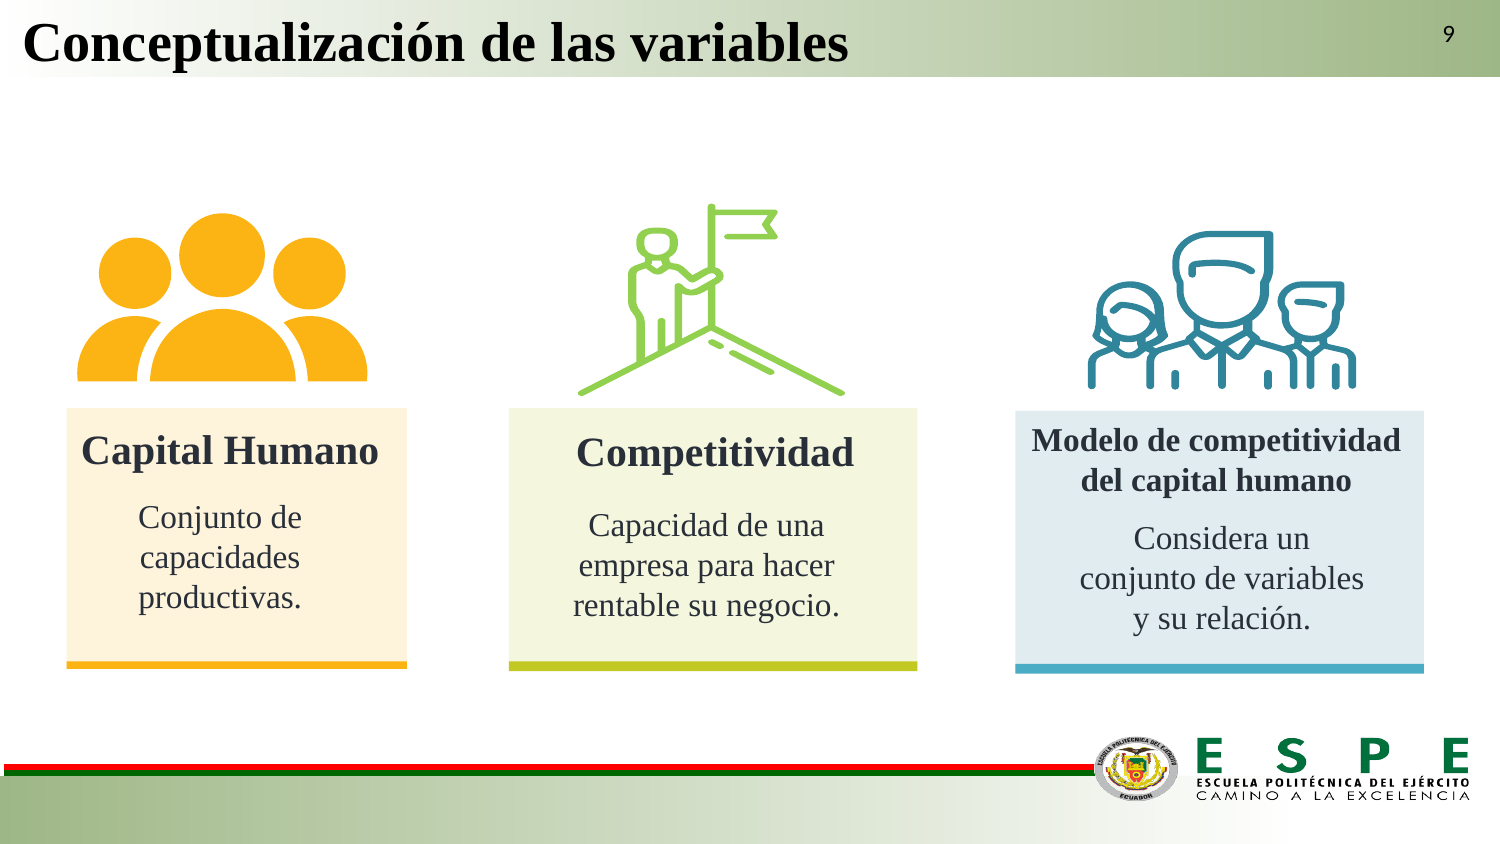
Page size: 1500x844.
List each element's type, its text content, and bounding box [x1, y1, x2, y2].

text_box Considera un conjunto de variables y su relación. [1058, 508, 1387, 644]
text_box Conjunto de capacidades productivas. [79, 487, 361, 623]
text_box 9 [1431, 11, 1481, 53]
picture [1057, 723, 1500, 820]
text_box Conceptualización de las variables [0, 0, 886, 79]
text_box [576, 203, 847, 397]
text_box Modelo de competitividad del capital humano [1002, 411, 1432, 506]
text_box [508, 661, 918, 672]
text_box [508, 408, 918, 661]
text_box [74, 213, 371, 382]
text_box [66, 661, 407, 669]
text_box [1015, 663, 1424, 674]
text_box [1087, 230, 1357, 390]
text_box [1015, 506, 1424, 663]
text_box Capital Humano [33, 415, 428, 481]
text_box [66, 481, 407, 661]
text_box Competitividad [518, 417, 913, 483]
text_box Capacidad de una empresa para hacer rentable su negocio. [555, 495, 859, 631]
text_box [66, 408, 407, 415]
